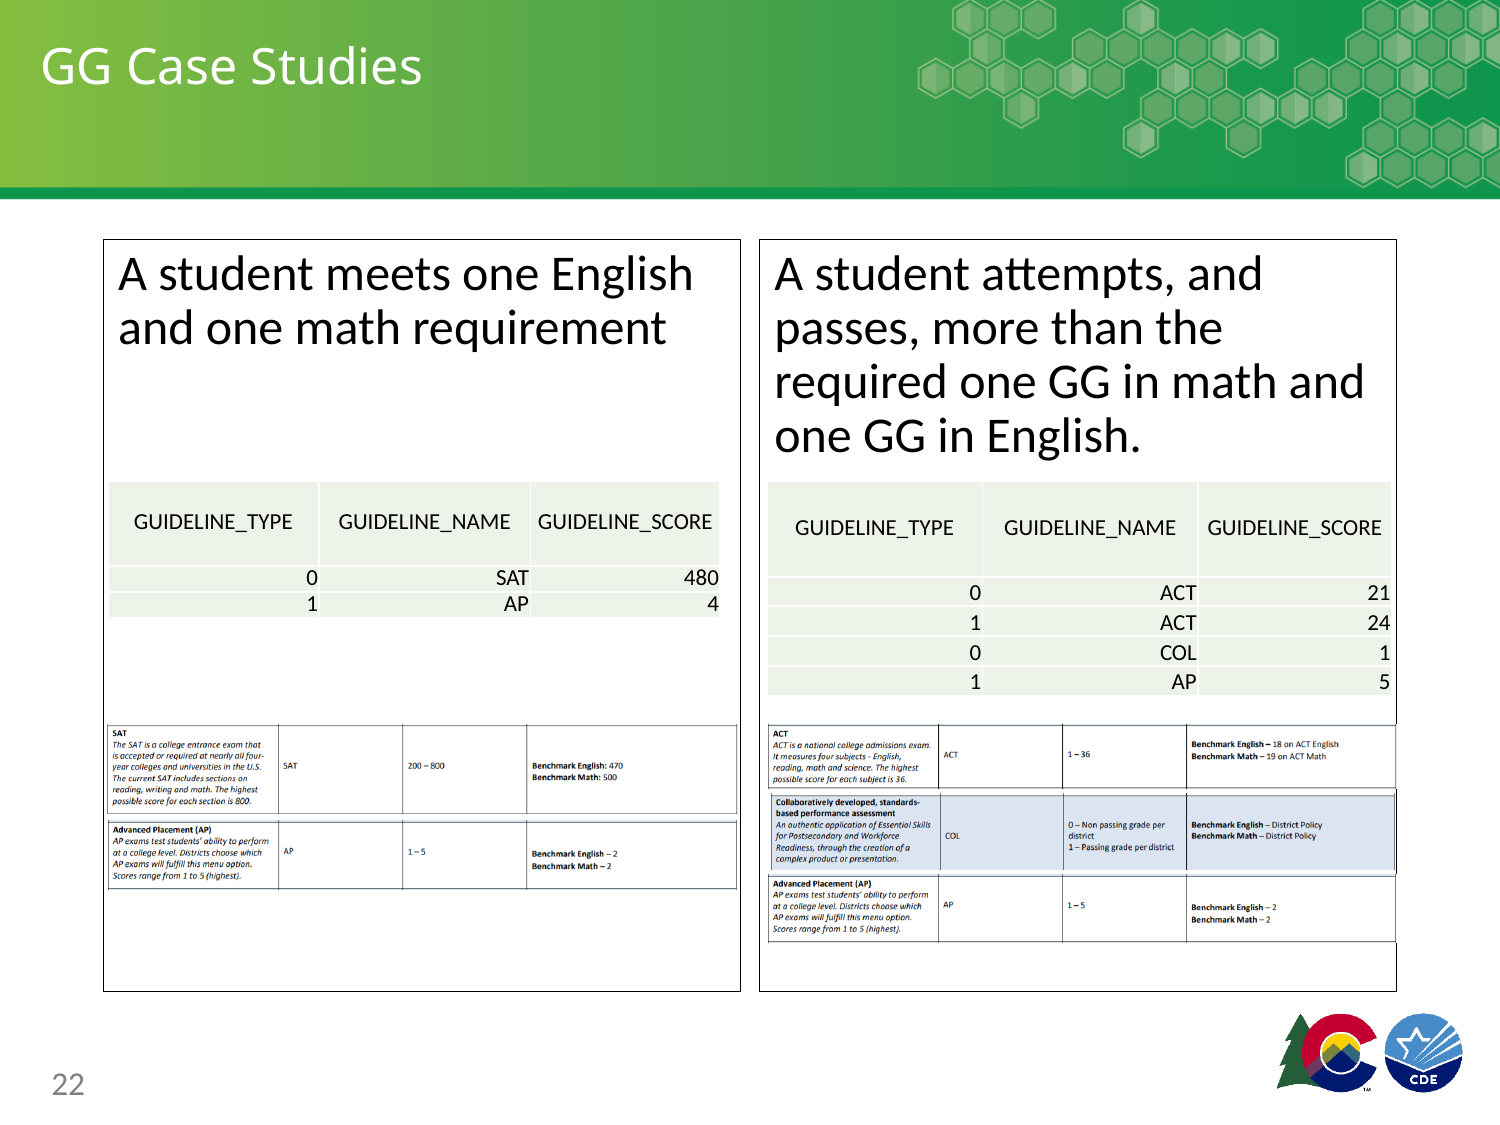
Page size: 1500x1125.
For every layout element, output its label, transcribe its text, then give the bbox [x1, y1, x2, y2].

table_cell COL [983, 637, 1197, 665]
picture [106, 820, 738, 890]
picture [766, 874, 1397, 943]
table_cell 0 [768, 637, 982, 665]
table_cell 480 [531, 567, 719, 591]
table_cell ACT [983, 607, 1197, 635]
picture [1275, 1012, 1463, 1093]
table_cell 1 [1199, 637, 1391, 665]
table_header GUIDELINE_TYPE [768, 482, 982, 576]
picture [766, 724, 1397, 789]
table_cell 0 [768, 578, 982, 605]
table_header GUIDELINE_TYPE [109, 482, 318, 565]
picture [769, 793, 1395, 870]
list A student meets one English and one math requirement [103, 239, 741, 992]
title GG Case Studies [40, 41, 1038, 166]
table_cell 4 [531, 593, 719, 617]
table_cell ACT [983, 578, 1197, 605]
table_cell 0 [109, 567, 318, 591]
table_cell 21 [1199, 578, 1391, 605]
table_cell 1 [768, 667, 982, 695]
table_cell 1 [109, 593, 318, 617]
table_header GUIDELINE_NAME [983, 482, 1197, 576]
table_cell SAT [320, 567, 530, 591]
slide_number 22 [36, 1054, 375, 1115]
table_cell AP [983, 667, 1197, 695]
table_header GUIDELINE_NAME [320, 482, 530, 565]
list A student attempts, and passes, more than the required one GG in math and one GG in English. [759, 239, 1397, 992]
table_cell 1 [768, 607, 982, 635]
table_header GUIDELINE_SCORE [531, 482, 719, 565]
picture [0, 0, 1500, 200]
picture [106, 724, 738, 815]
table_cell 24 [1199, 607, 1391, 635]
table_cell 5 [1199, 667, 1391, 695]
table_cell AP [320, 593, 530, 617]
table_header GUIDELINE_SCORE [1199, 482, 1391, 576]
